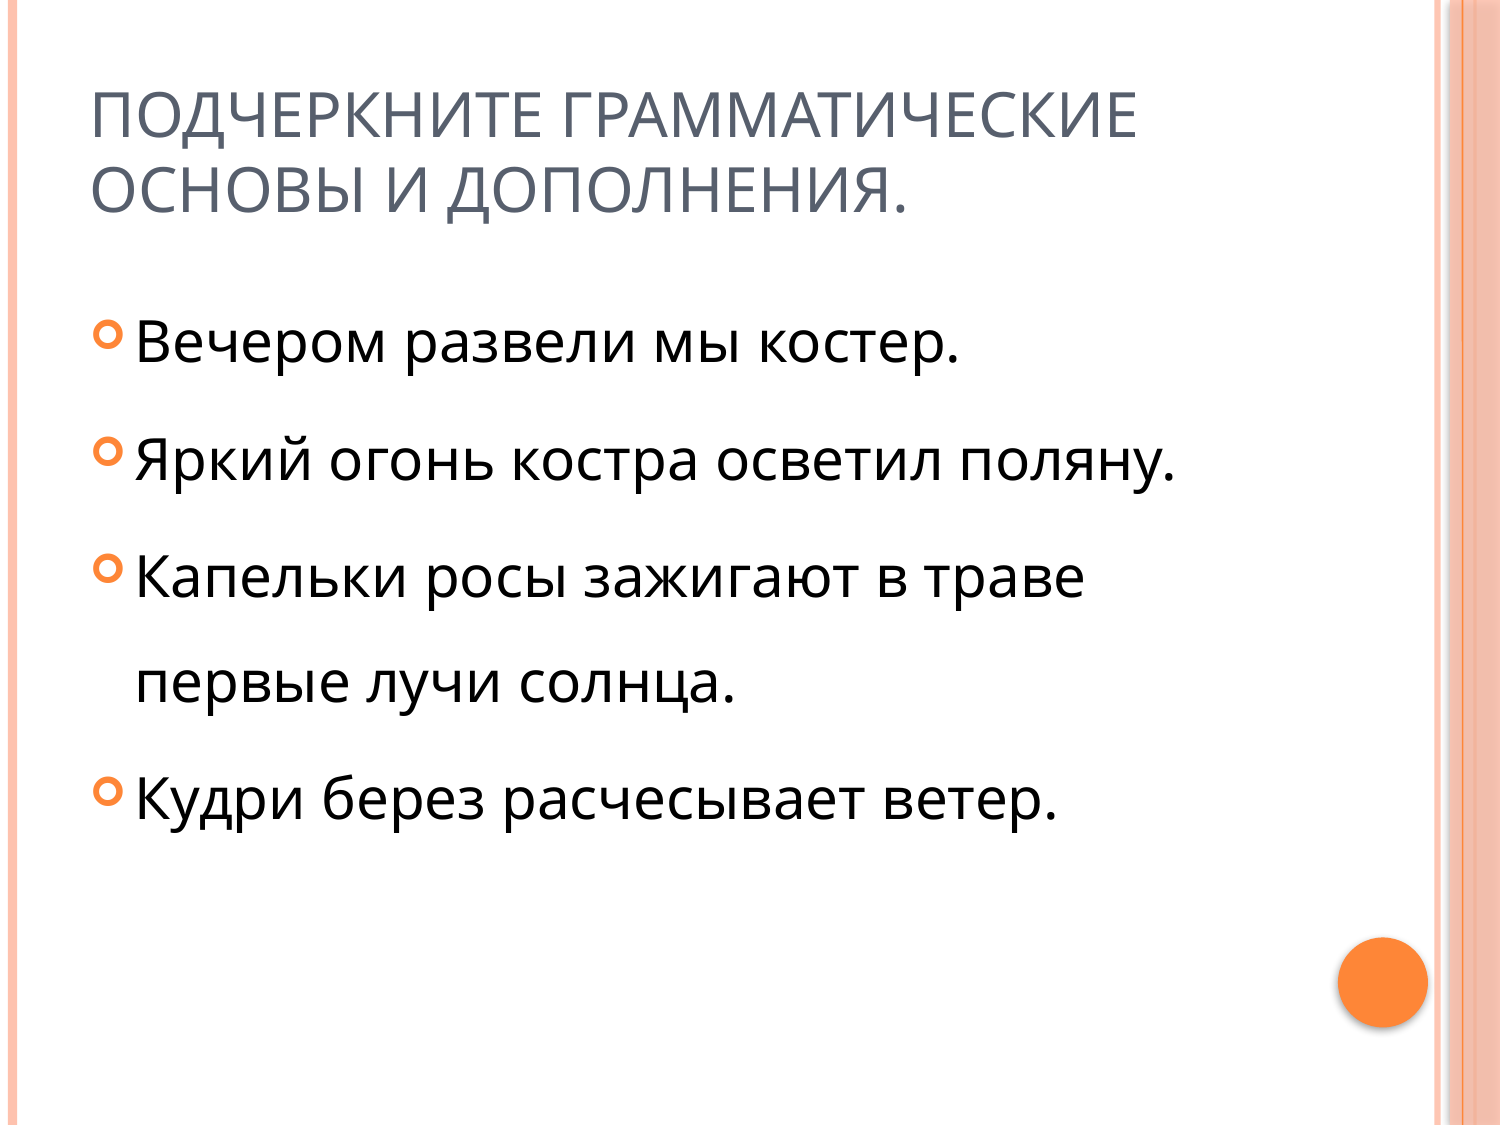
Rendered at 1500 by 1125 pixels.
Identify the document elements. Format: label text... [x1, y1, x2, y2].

title Подчеркните грамматические основы и дополнения. [75, 45, 1300, 233]
list Вечером развели мы костер. Яркий огонь костра осветил поляну. Капельки росы зажигают в траве первые лучи солнца. Кудри берез расчесывает ветер. [75, 262, 1300, 1062]
